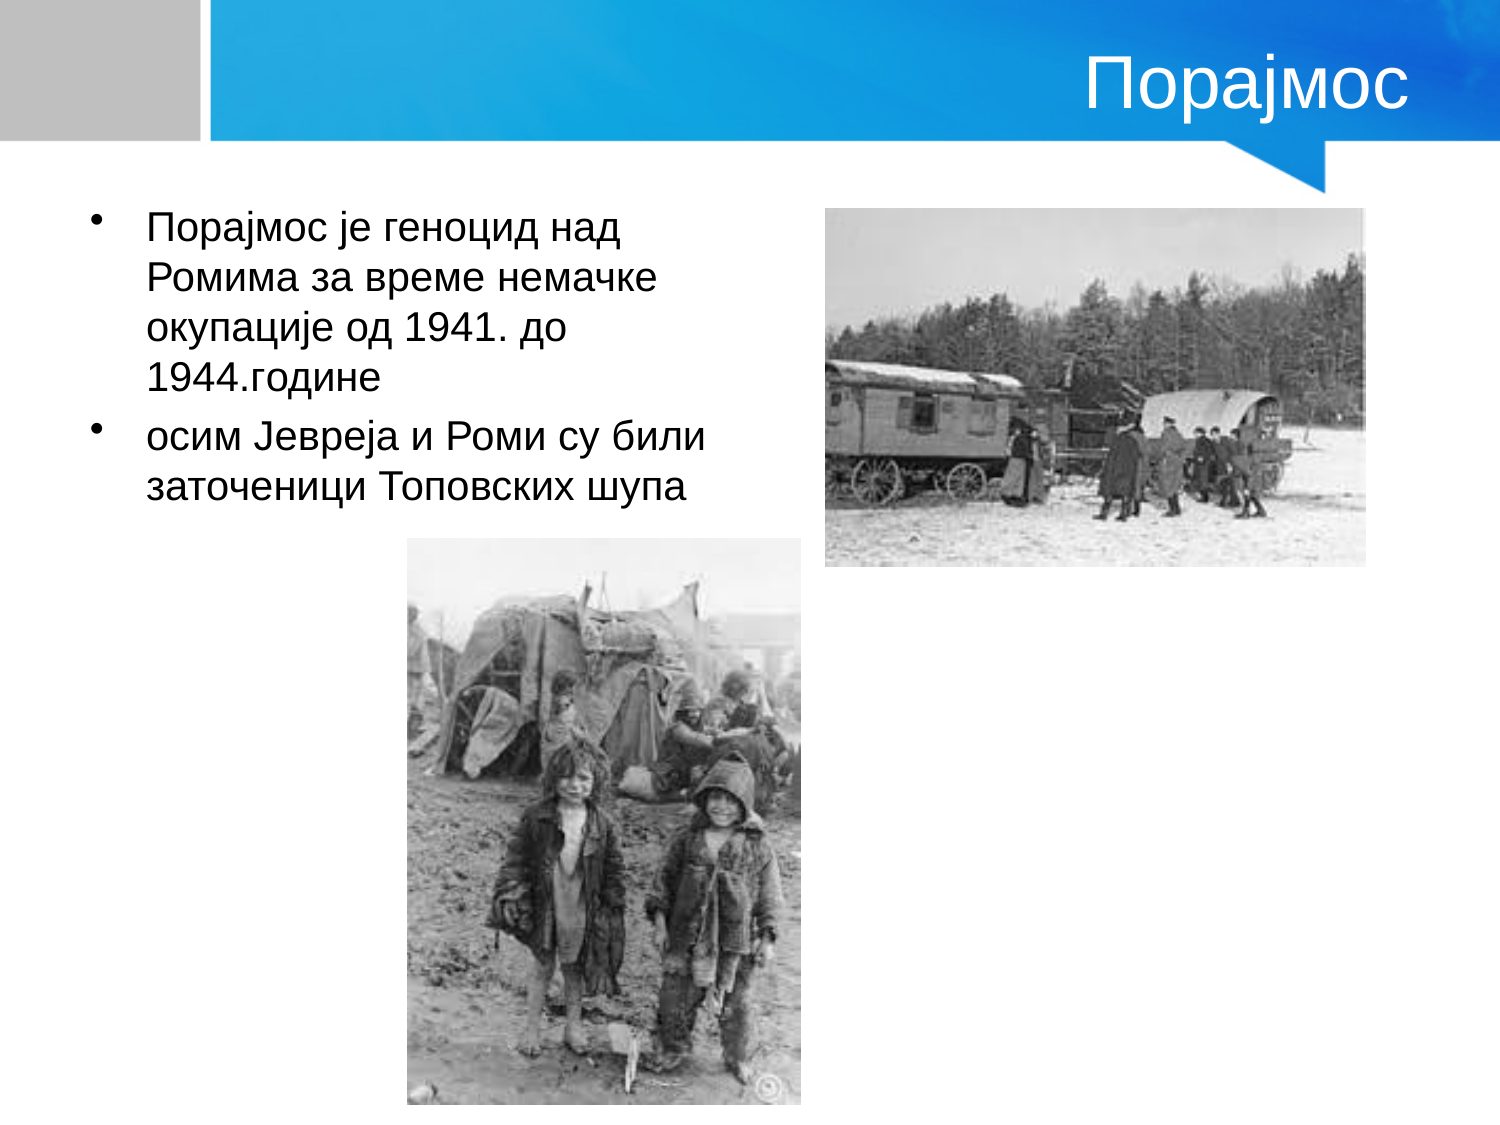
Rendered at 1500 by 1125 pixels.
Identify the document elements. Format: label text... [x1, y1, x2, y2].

picture [0, 0, 1500, 1125]
title Порајмос [74, 30, 1426, 127]
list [407, 538, 801, 1105]
list Порајмос је геноцид над Ромима за време немачке окупације од 1941. до 1944.године осим Јевреја и Роми су били заточеници Топовских шупа [74, 192, 738, 1006]
